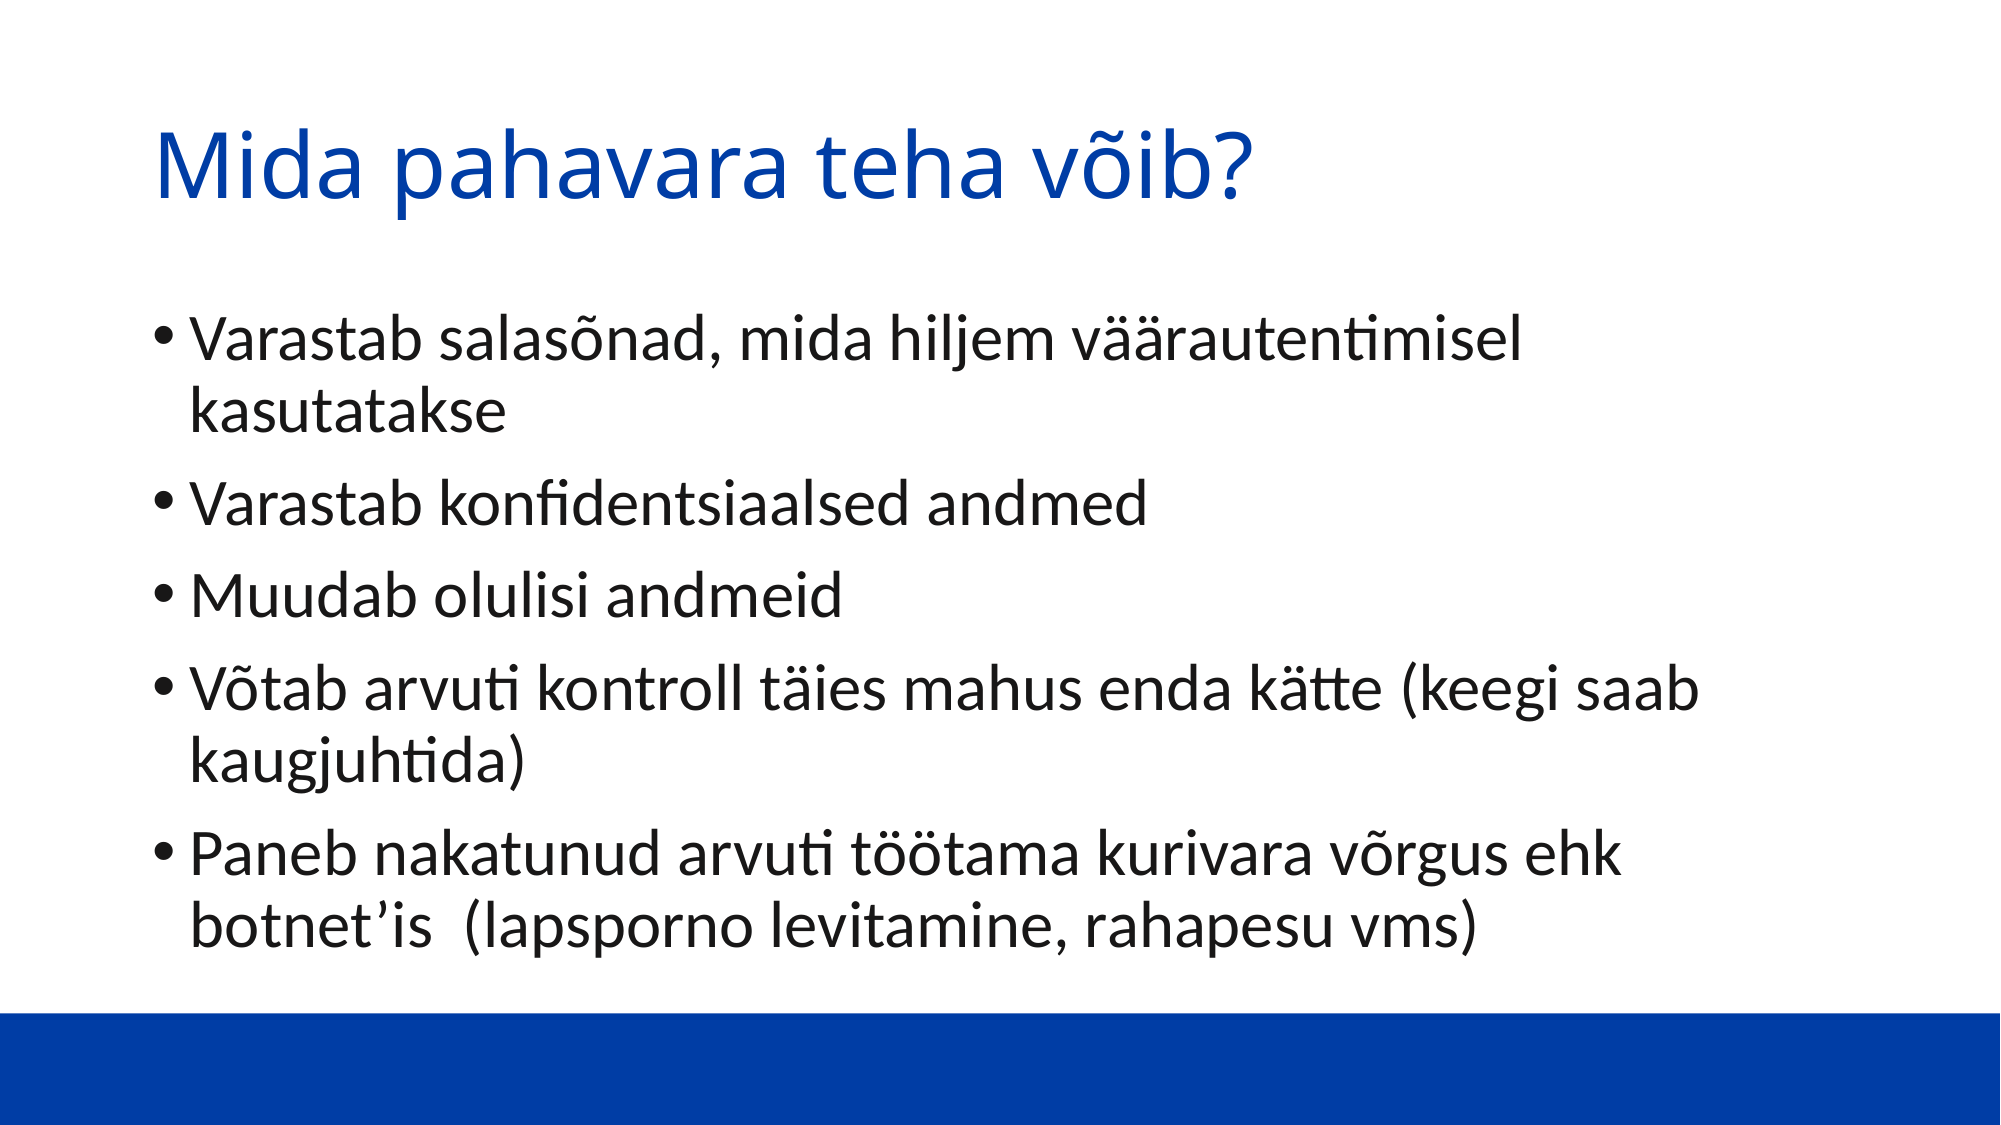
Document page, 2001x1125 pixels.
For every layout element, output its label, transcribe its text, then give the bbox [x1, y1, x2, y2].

title Mida pahavara teha võib? [137, 59, 1863, 278]
footer [0, 1013, 2000, 1125]
list Varastab salasõnad, mida hiljem väärautentimisel kasutatakse Varastab konfidentsiaalsed andmed Muudab olulisi andmeid Võtab arvuti kontroll täies mahus enda kätte (keegi saab kaugjuhtida) Paneb nakatunud arvuti töötama kurivara võrgus ehk botnet’is (lapsporno levitamine, rahapesu vms) [137, 294, 1863, 1009]
